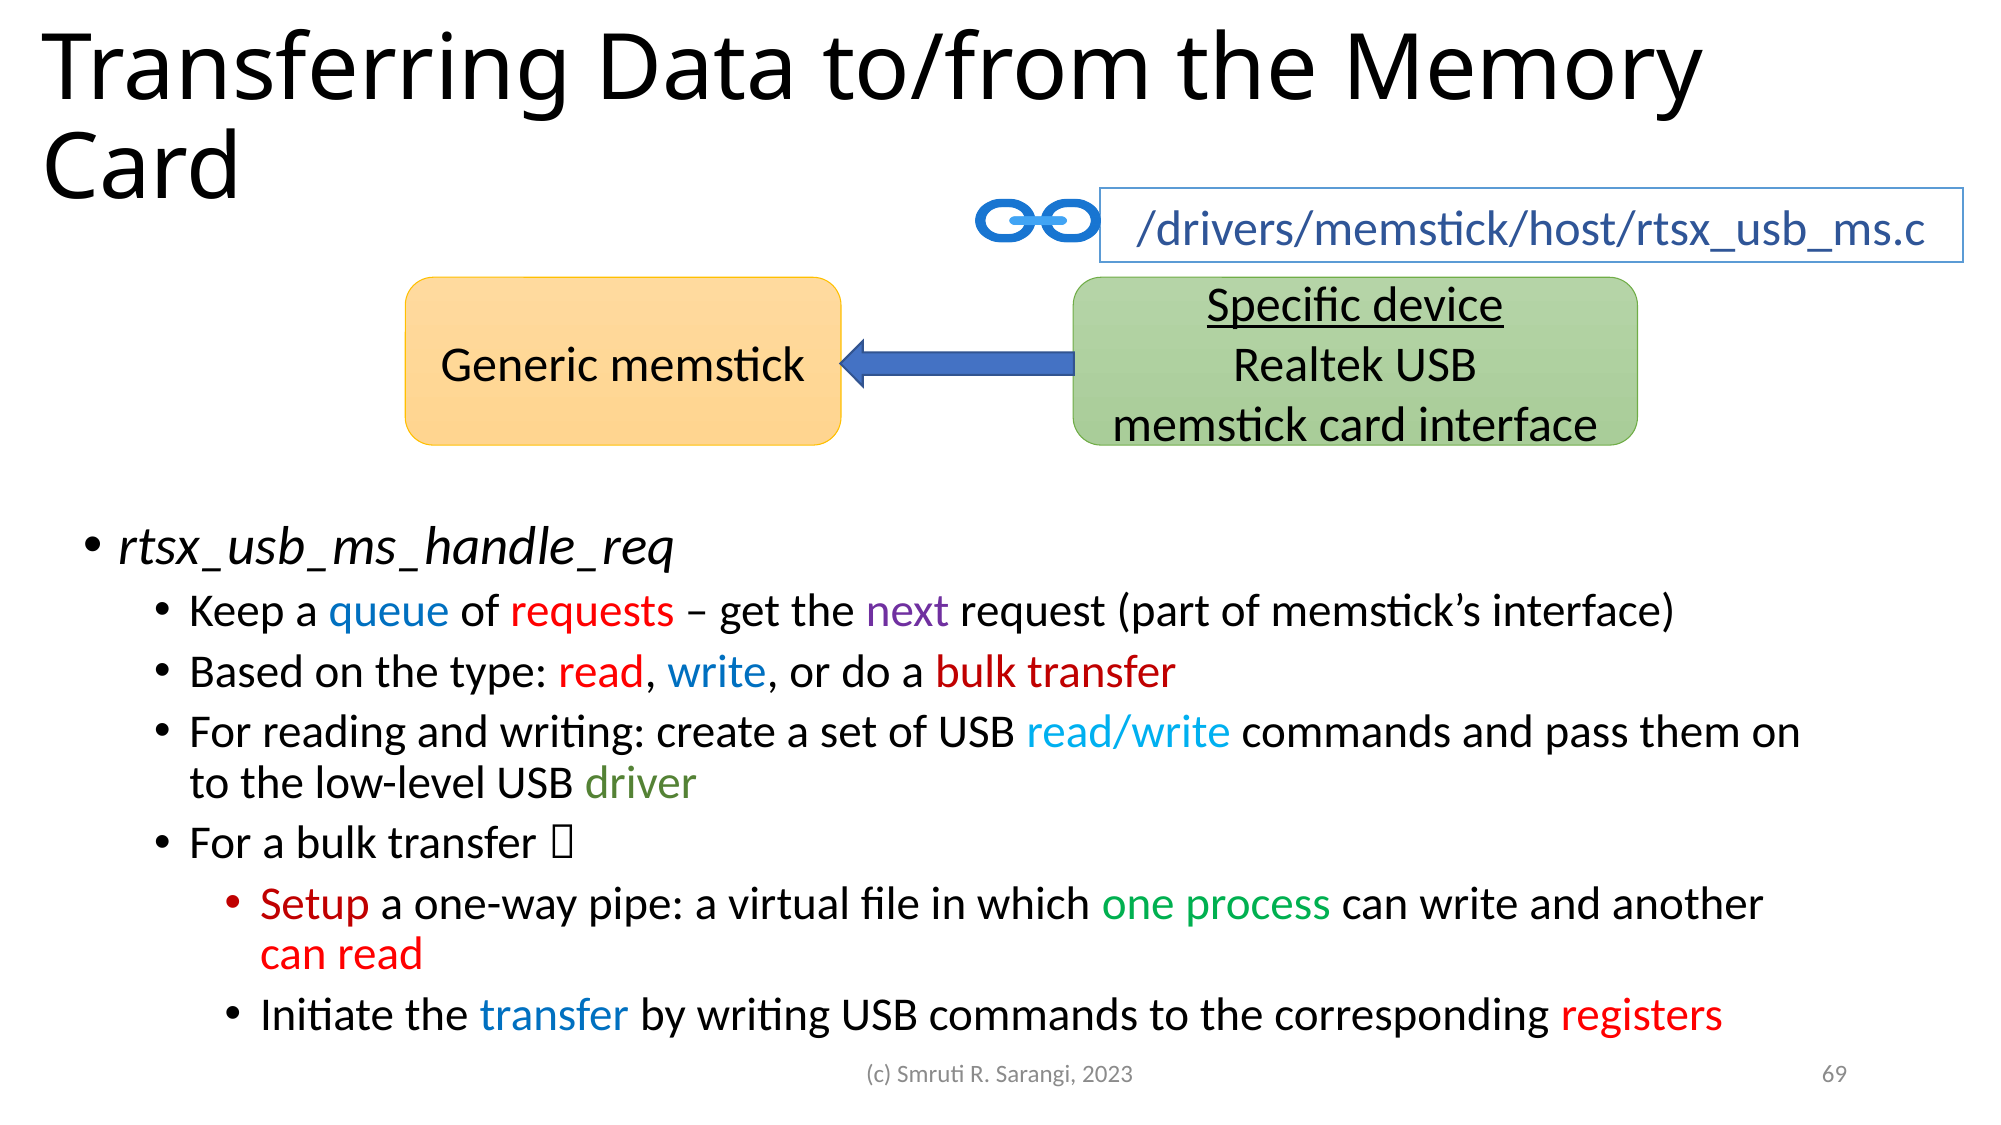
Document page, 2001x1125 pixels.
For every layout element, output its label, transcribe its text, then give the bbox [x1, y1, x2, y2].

slide_number 69 [1412, 1042, 1863, 1103]
picture [975, 168, 1101, 273]
text_box [838, 338, 1075, 389]
text_box Generic memstick [404, 276, 842, 446]
list rtsx_usb_ms_handle_req Keep a queue of requests – get the next request (part of memstick’s interface) Based on the type: read, write, or do a bulk transfer For reading and writing: create a set of USB read/write commands and pass them on to the low-level USB driver For a bulk transfer  Setup a one-way pipe: a virtual file in which one process can write and another can read Initiate the transfer by writing USB commands to the corresponding registers [68, 509, 1846, 1052]
title Transferring Data to/from the Memory Card [26, 10, 1752, 228]
text_box /drivers/memstick/host/rtsx_usb_ms.c [1101, 187, 1964, 263]
footer (c) Smruti R. Sarangi, 2023 [662, 1042, 1338, 1103]
text_box Specific device Realtek USB memstick card interface [1072, 276, 1639, 446]
